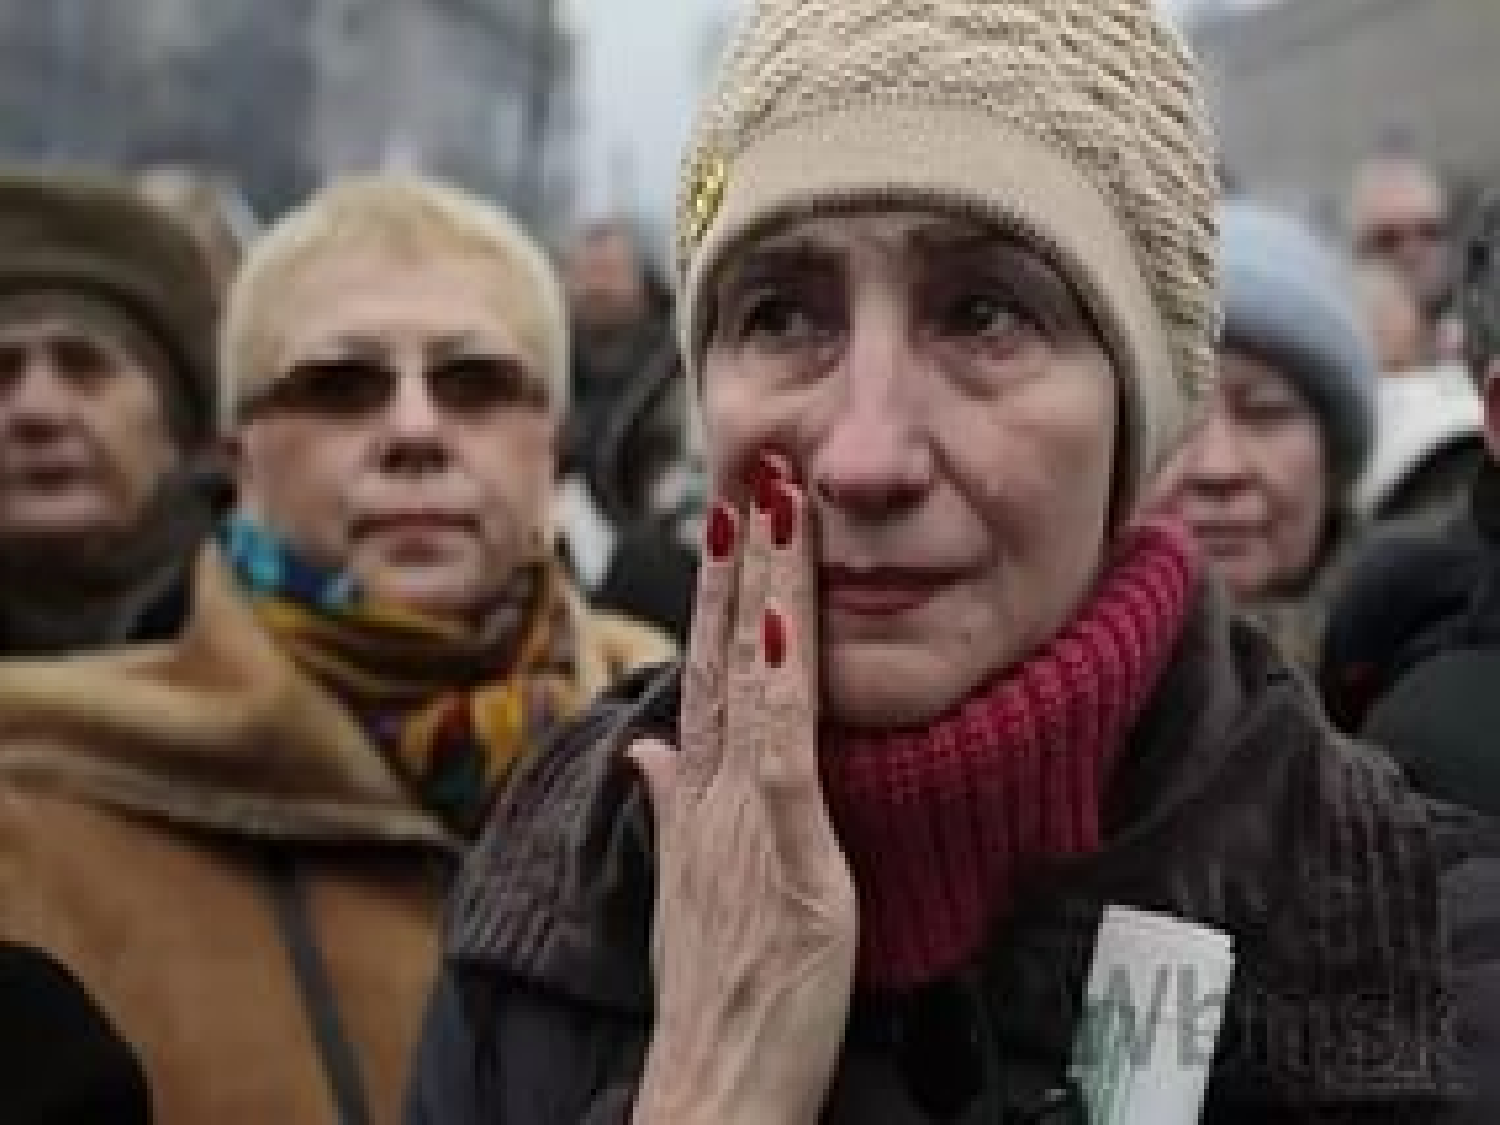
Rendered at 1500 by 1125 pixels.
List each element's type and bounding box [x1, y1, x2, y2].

list [0, 0, 1500, 1125]
